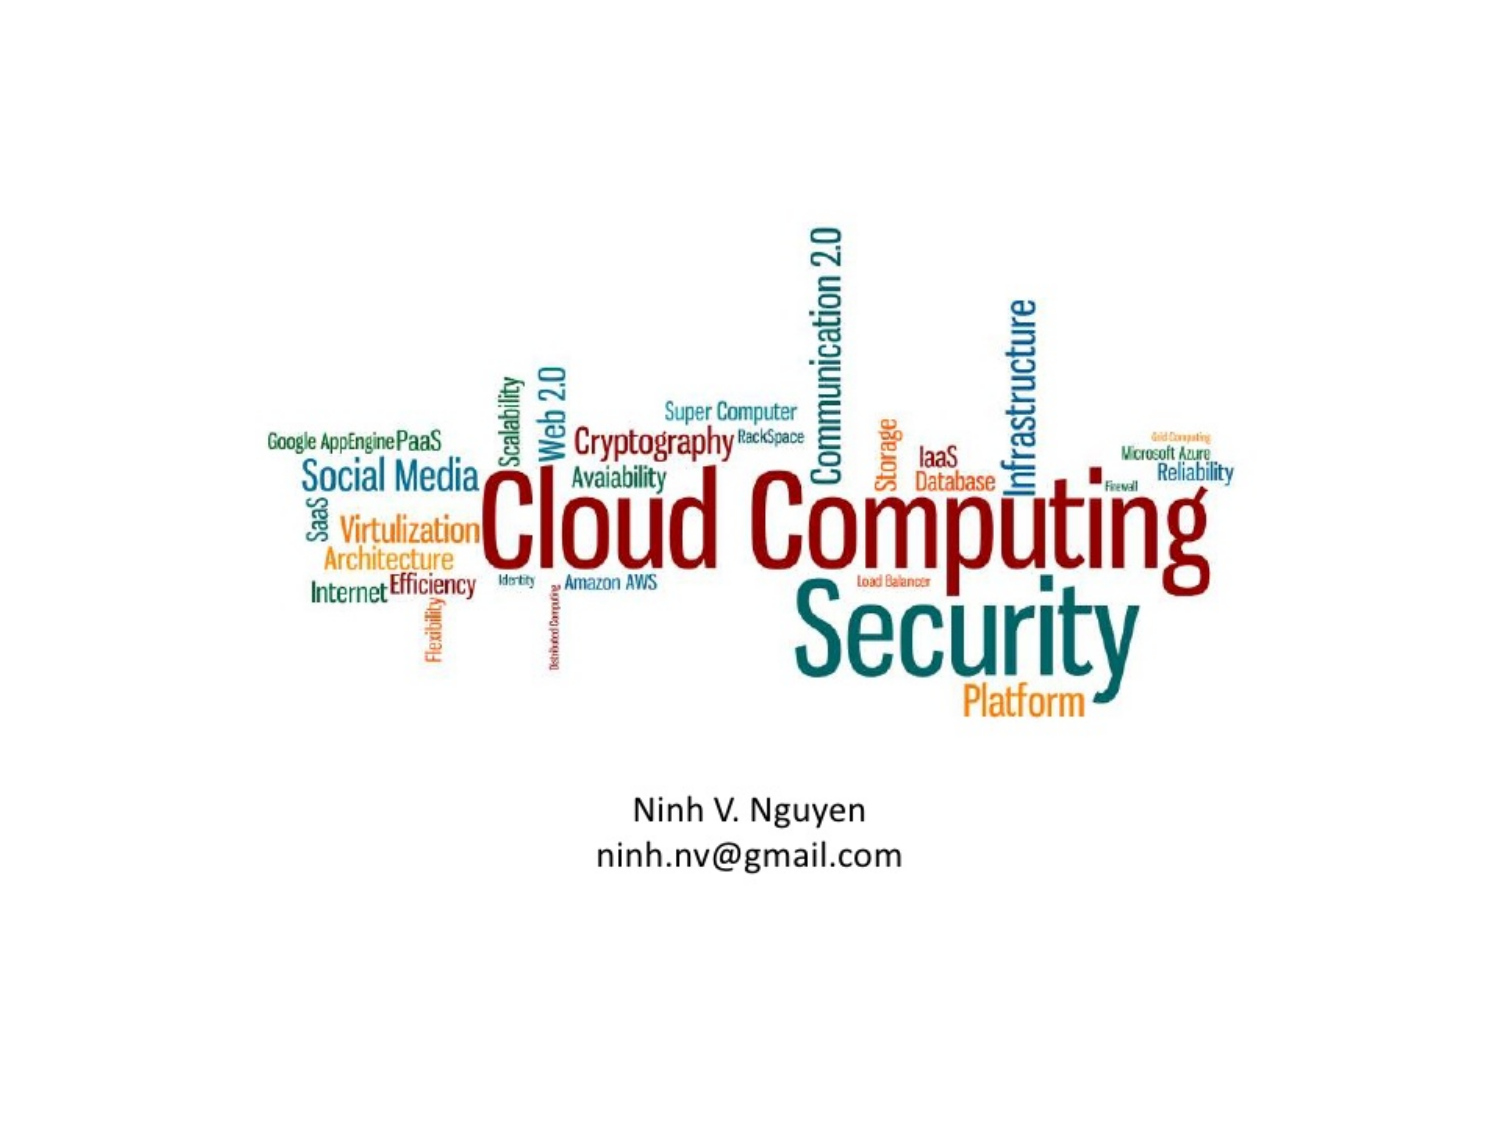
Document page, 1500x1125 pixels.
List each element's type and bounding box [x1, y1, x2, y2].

picture [181, 135, 1319, 989]
